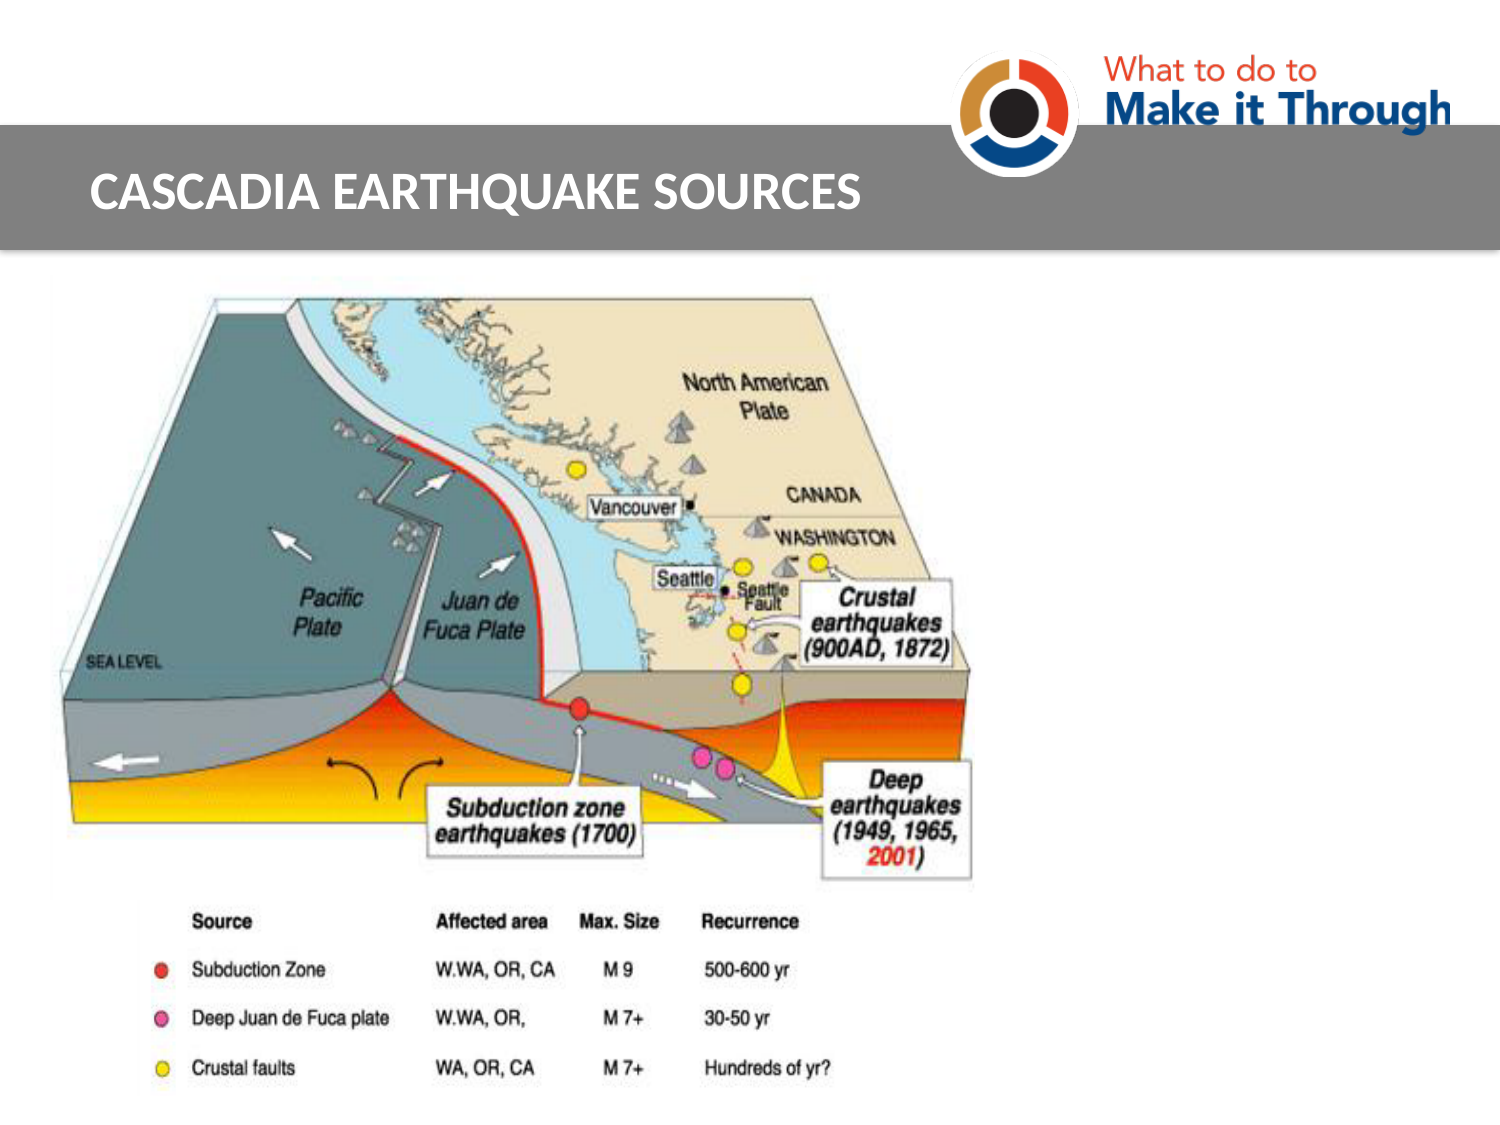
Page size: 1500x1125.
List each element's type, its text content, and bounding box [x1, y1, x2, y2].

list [137, 908, 876, 1096]
picture [49, 274, 976, 900]
list Cascadia Earthquake Sources [75, 125, 938, 250]
